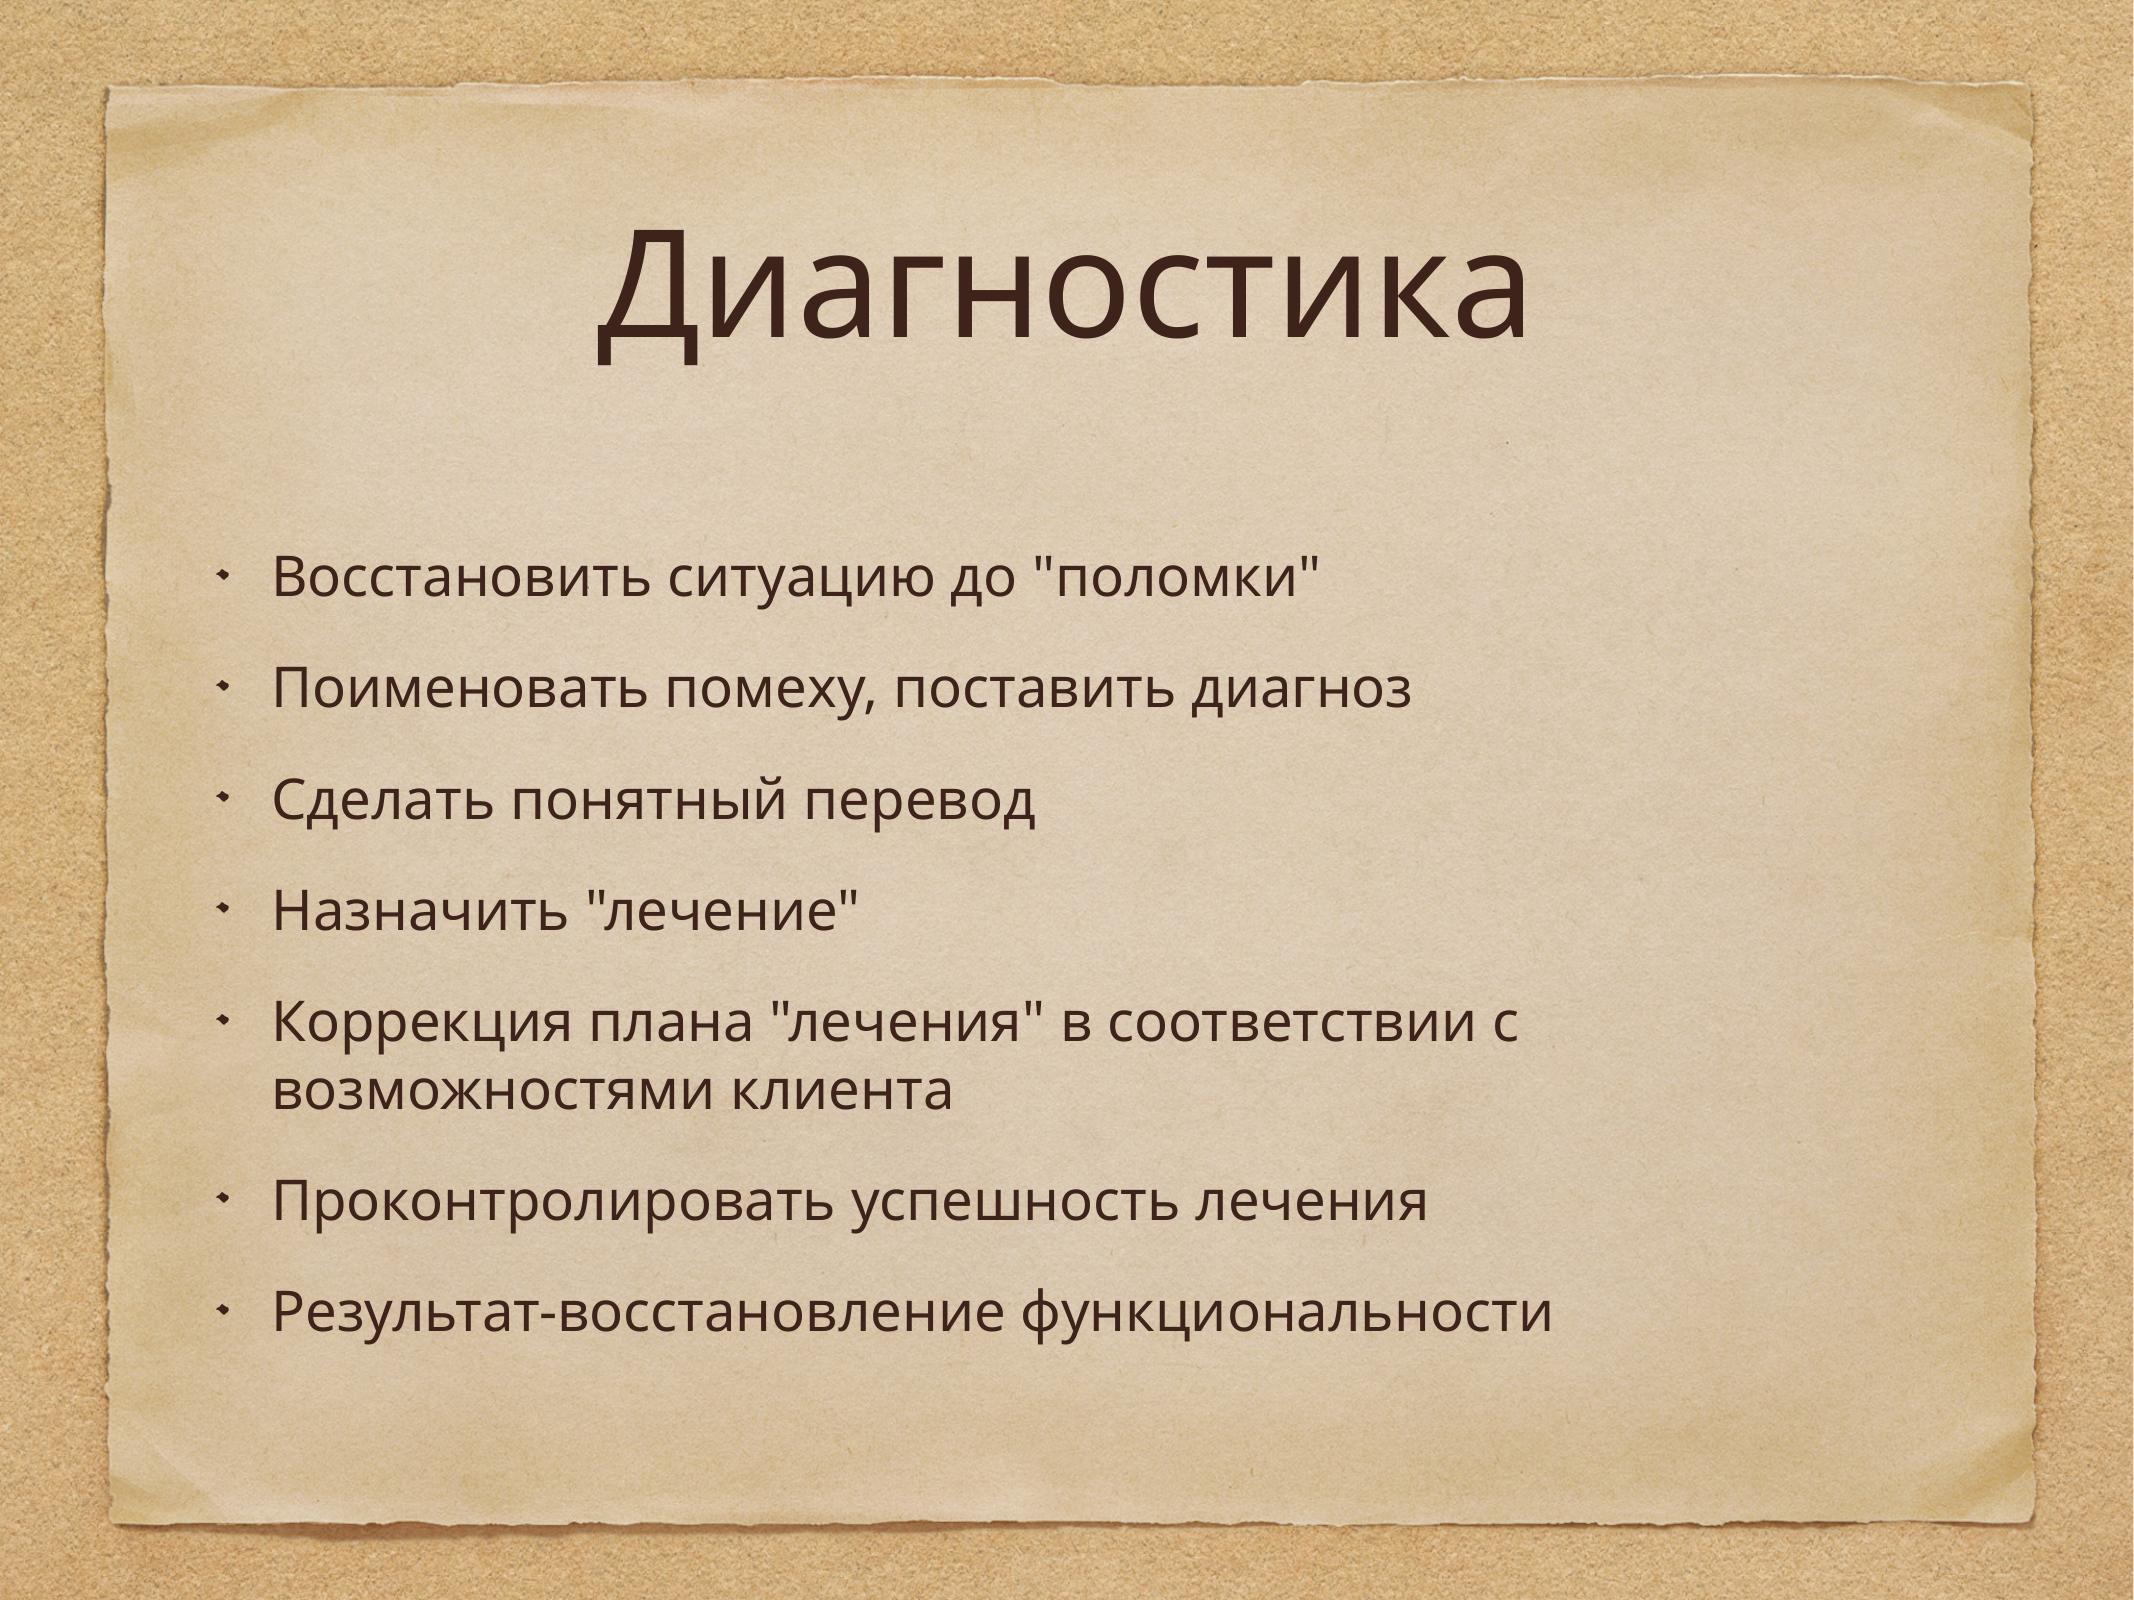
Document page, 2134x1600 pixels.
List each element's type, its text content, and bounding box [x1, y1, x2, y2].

list Восстановить ситуацию до "поломки" Поименовать помеху, поставить диагноз Сделать понятный перевод Назначить "лечение" Коррекция плана "лечения" в соответствии с возможностями клиента Проконтролировать успешность лечения Результат-восстановление функциональности [207, 461, 1926, 1422]
title Диагностика [207, 103, 1926, 451]
picture [0, 0, 2134, 1600]
